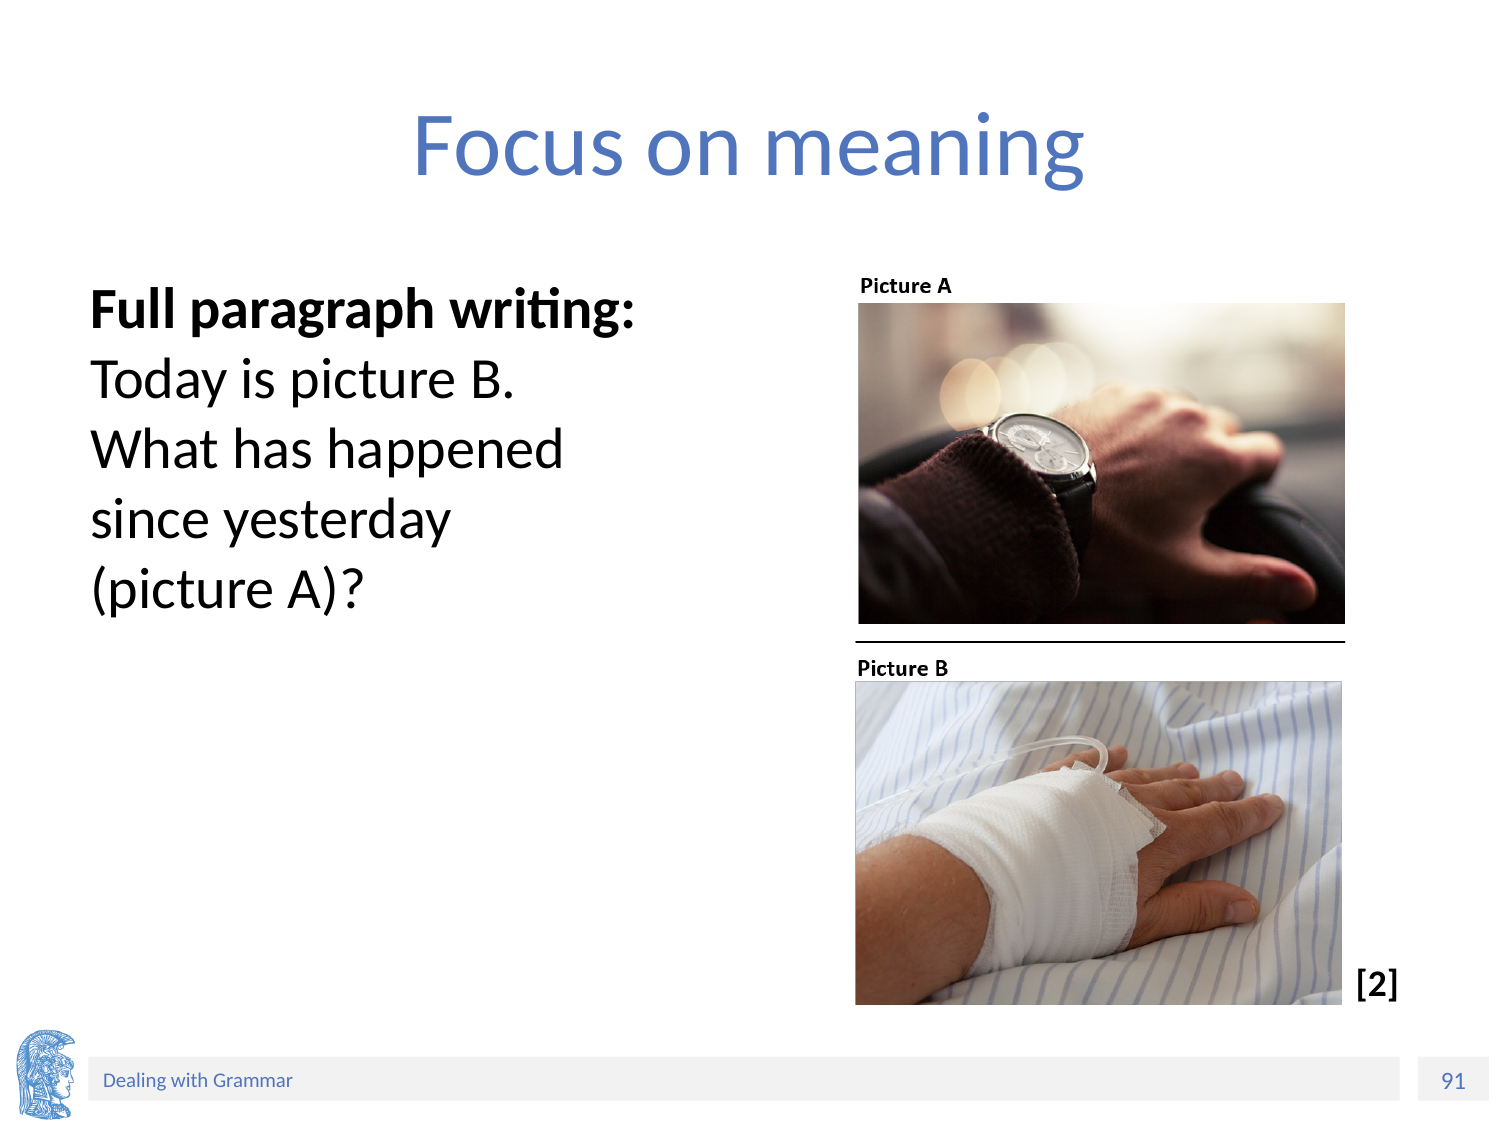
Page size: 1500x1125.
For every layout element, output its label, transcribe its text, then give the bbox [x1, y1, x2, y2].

list Full paragraph writing: Today is picture B. What has happened since yesterday (picture A)? [75, 262, 738, 1005]
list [841, 262, 1346, 1006]
picture [9, 1026, 81, 1120]
text_box [2] [1346, 952, 1435, 1012]
title Focus on meaning [75, 45, 1425, 233]
